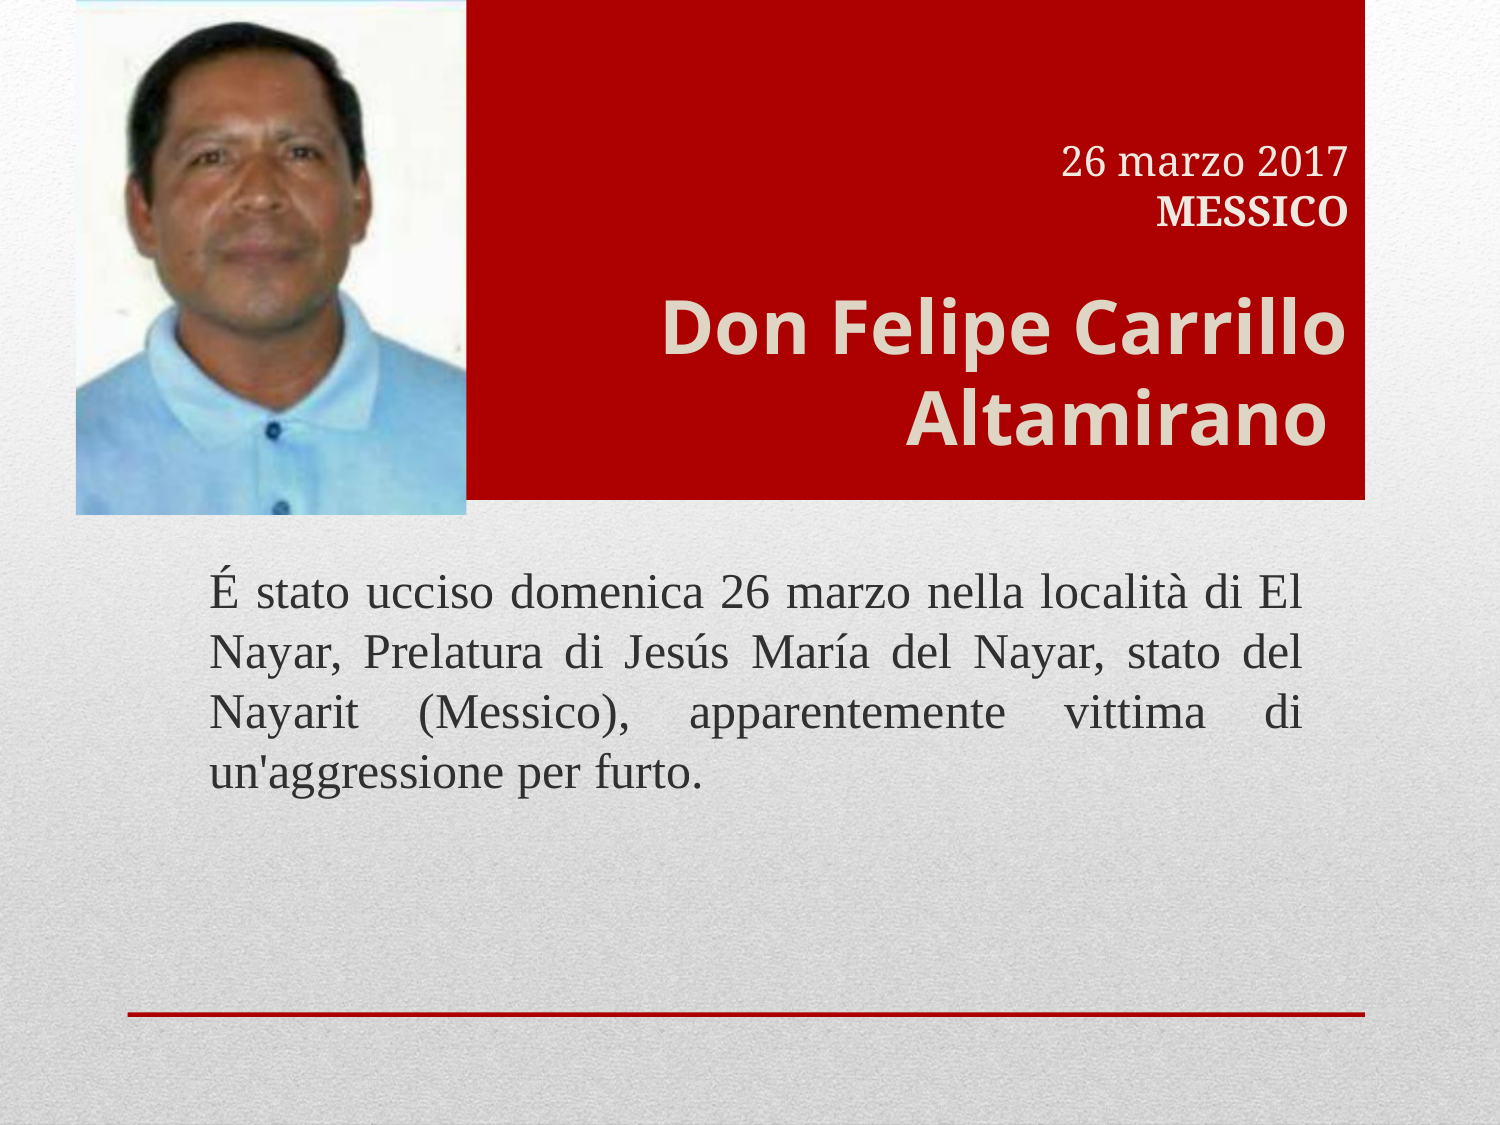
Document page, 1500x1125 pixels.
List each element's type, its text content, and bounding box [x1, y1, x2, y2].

subtitle É stato ucciso domenica 26 marzo nella località di El Nayar, Prelatura di Jesús María del Nayar, stato del Nayarit (Messico), apparentemente vittima di un'aggressione per furto. [194, 550, 1320, 965]
title Don Felipe Carrillo Altamirano [474, 271, 1365, 468]
text_box 26 marzo 2017 MESSICO [560, 127, 1365, 242]
picture [74, 0, 468, 515]
